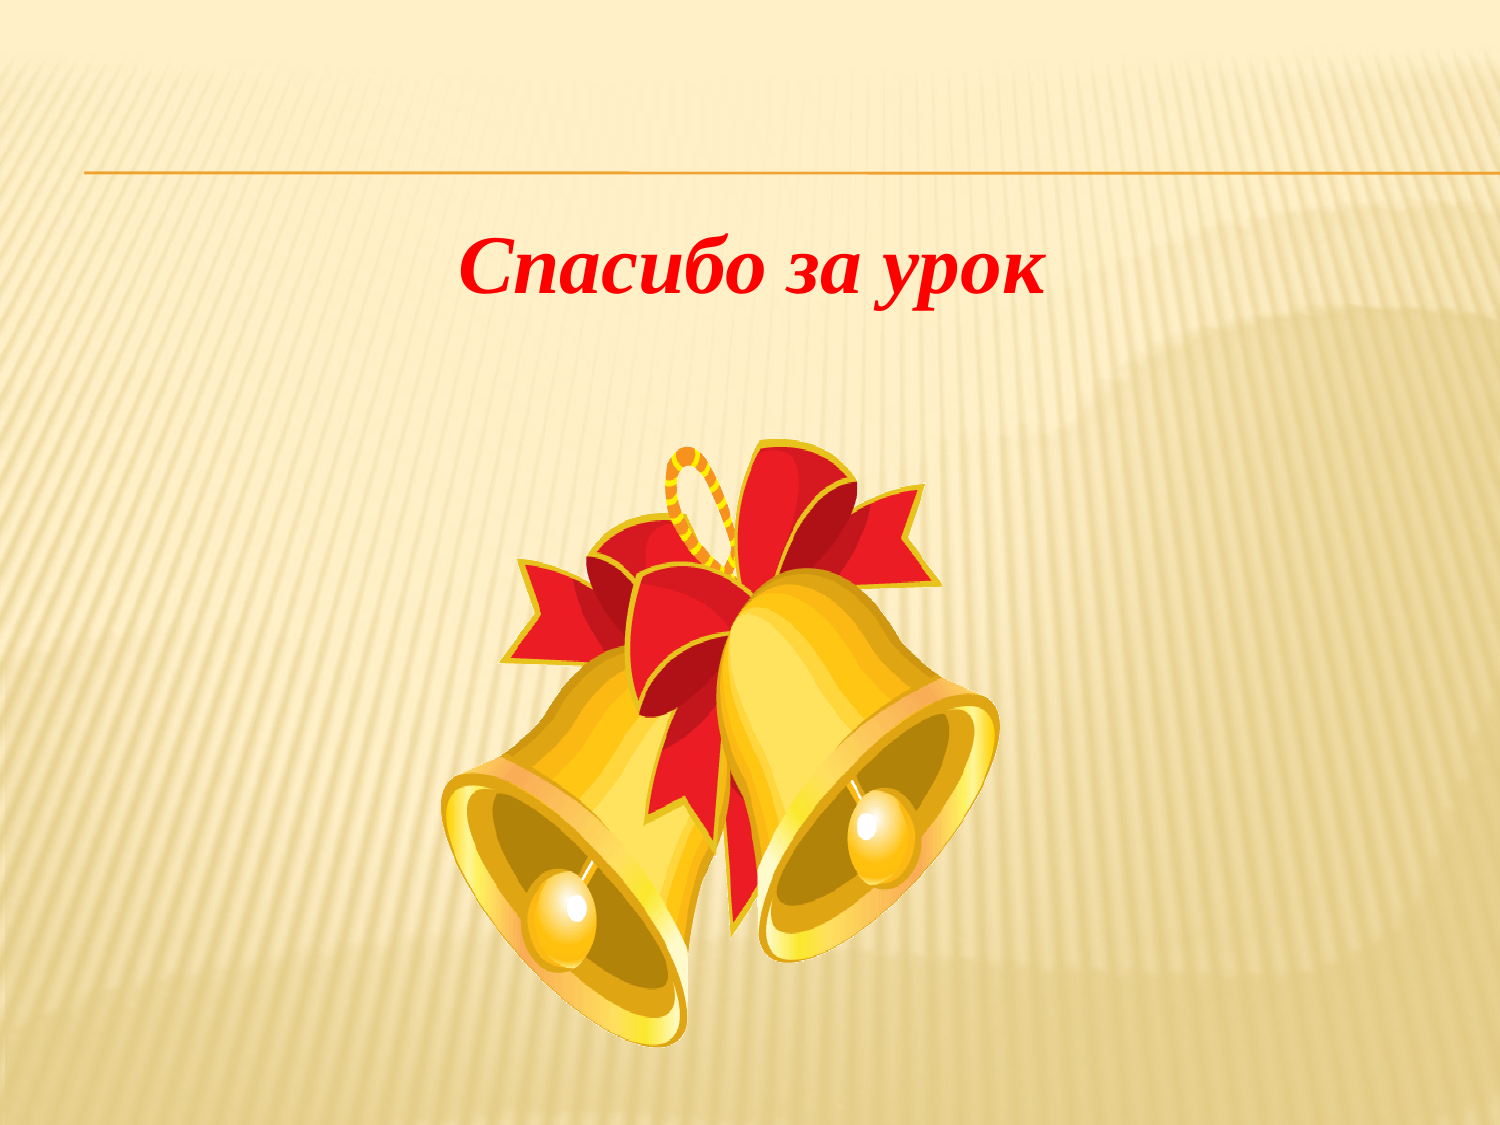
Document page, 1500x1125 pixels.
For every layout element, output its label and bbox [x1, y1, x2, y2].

picture [433, 362, 1006, 1125]
text_box [0, 0, 1500, 1125]
